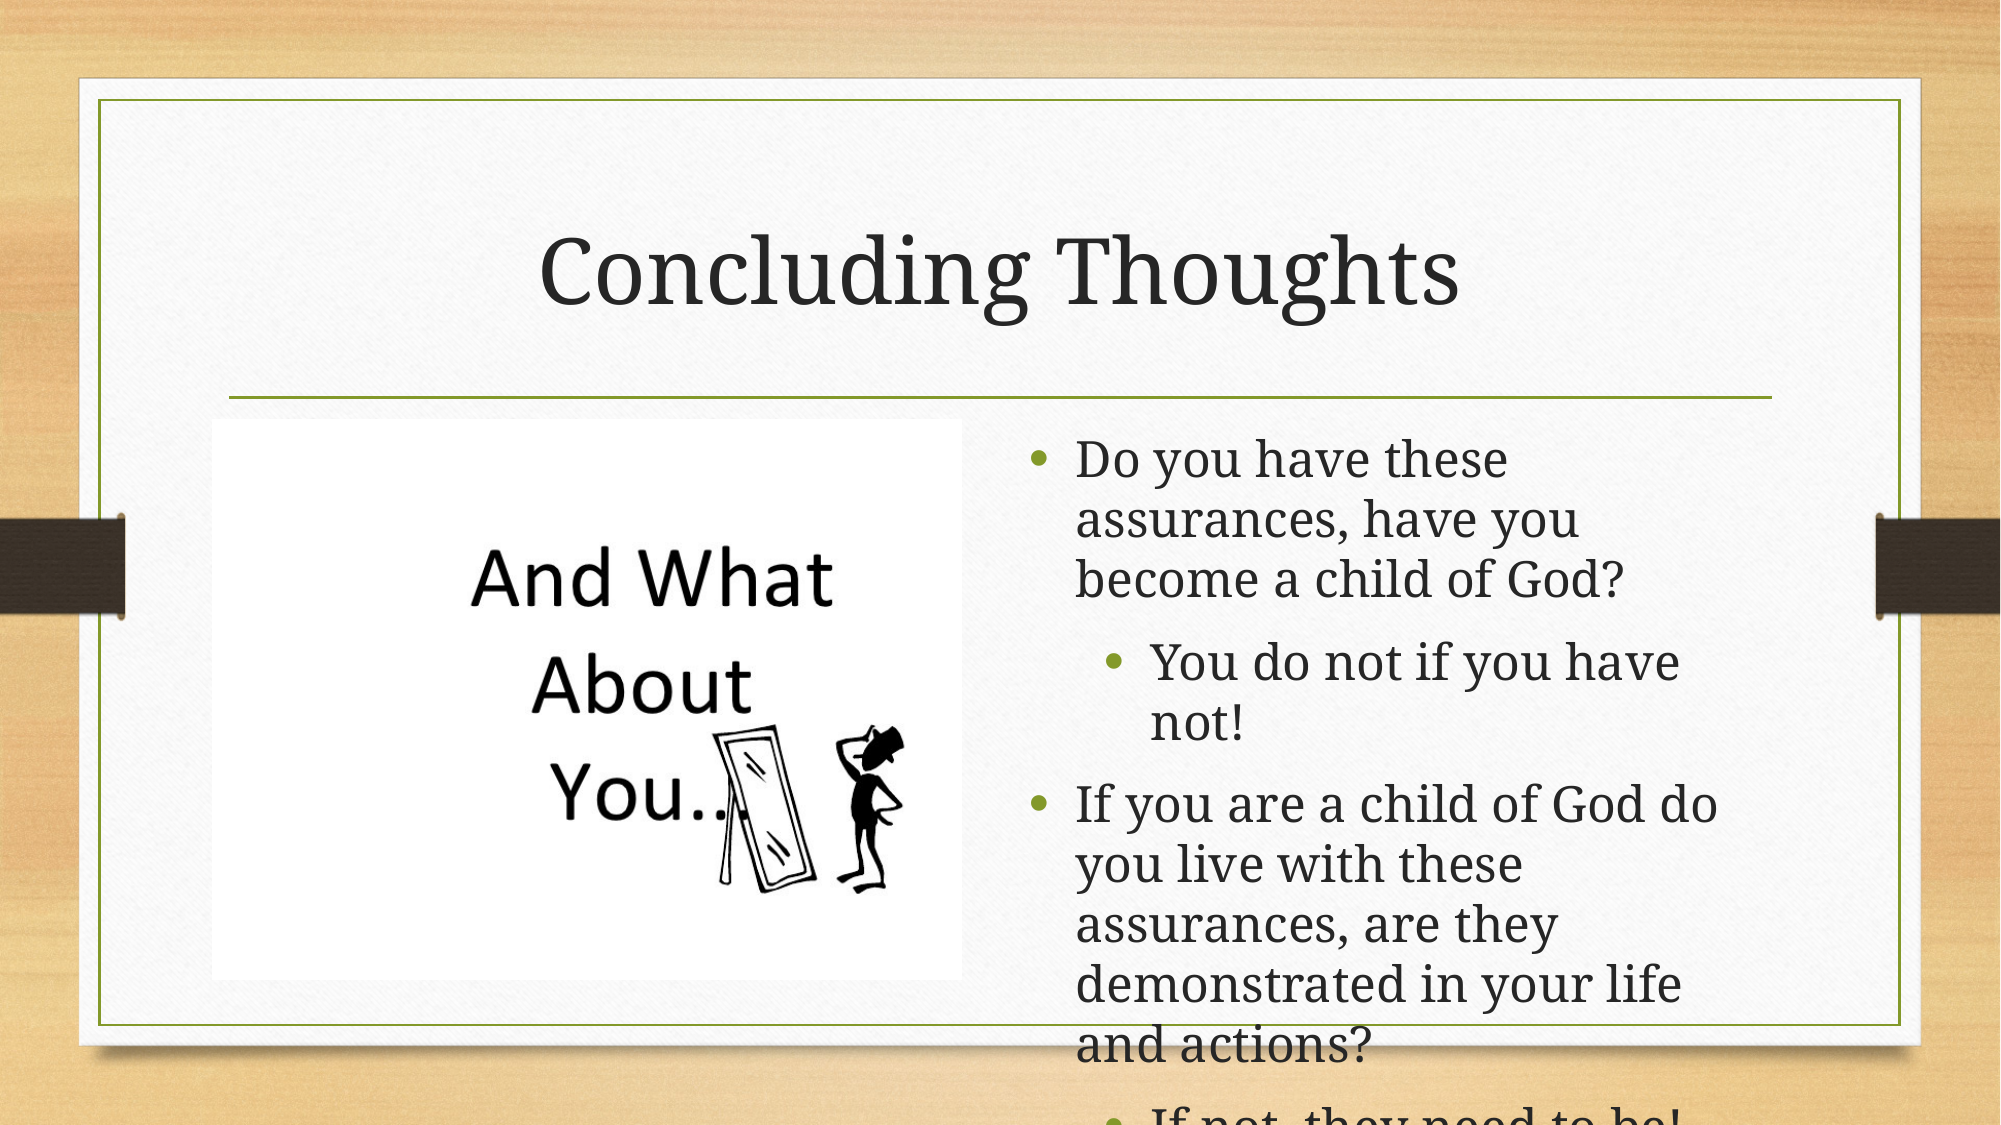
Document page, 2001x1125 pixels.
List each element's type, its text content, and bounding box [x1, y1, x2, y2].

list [211, 419, 963, 980]
picture [0, 0, 2001, 1125]
list Do you have these assurances, have you become a child of God? You do not if you have not! If you are a child of God do you live with these assurances, are they demonstrated in your life and actions? If not, they need to be! [1013, 420, 1788, 980]
title Concluding Thoughts [212, 161, 1788, 375]
